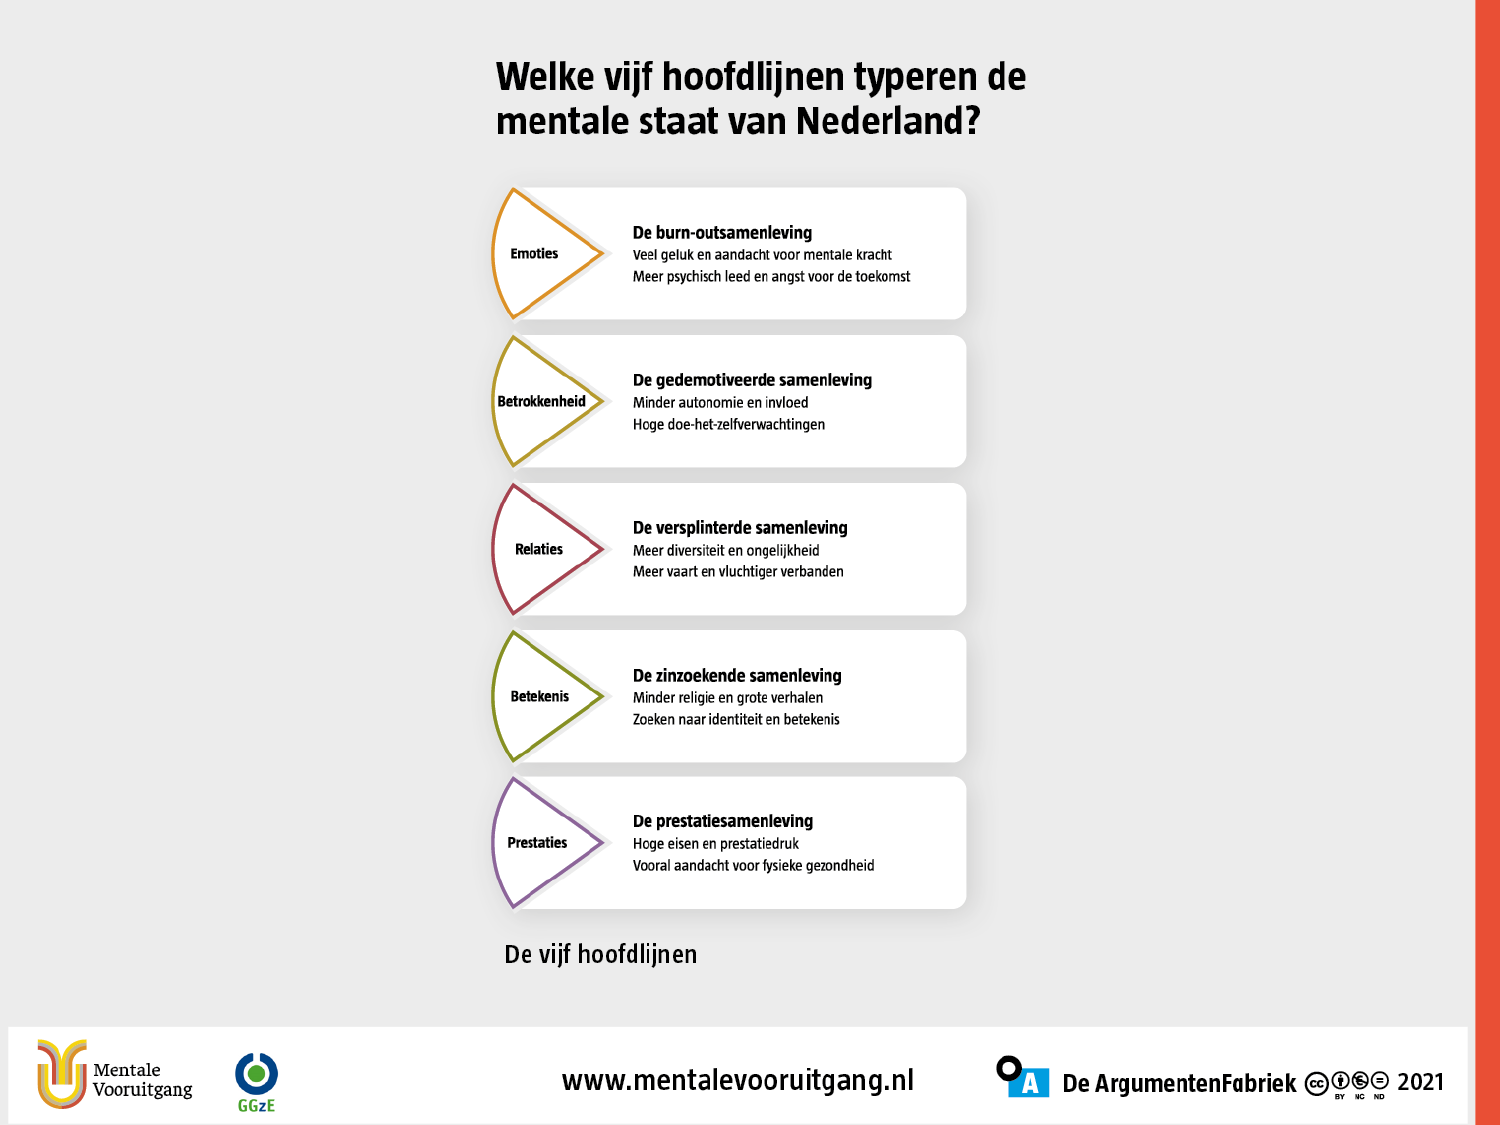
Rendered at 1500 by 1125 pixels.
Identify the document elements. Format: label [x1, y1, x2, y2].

picture [206, 1052, 306, 1112]
list [0, 0, 1475, 1125]
